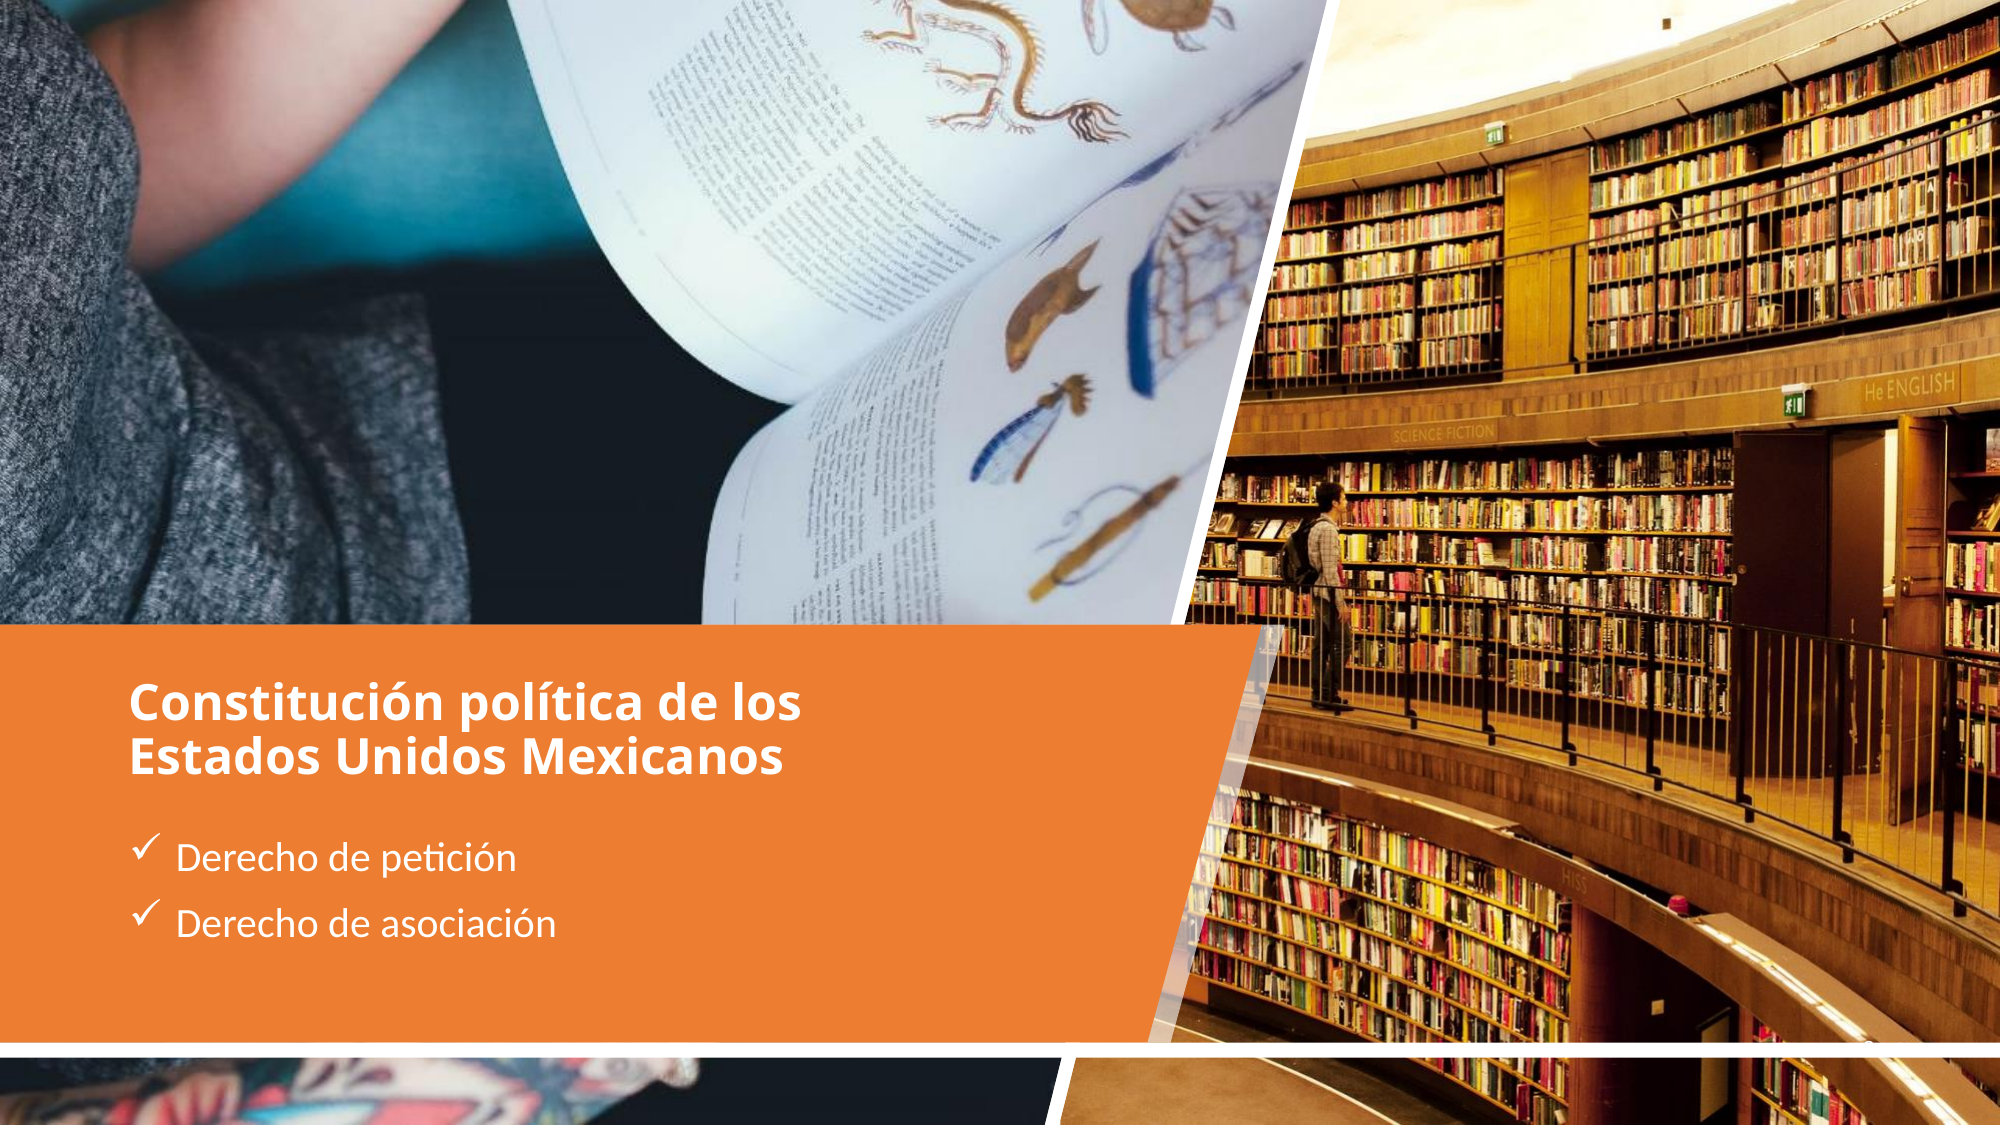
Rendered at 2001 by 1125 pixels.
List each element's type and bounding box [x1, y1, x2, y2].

picture [0, 0, 2000, 1125]
text_box [0, 624, 1285, 1043]
